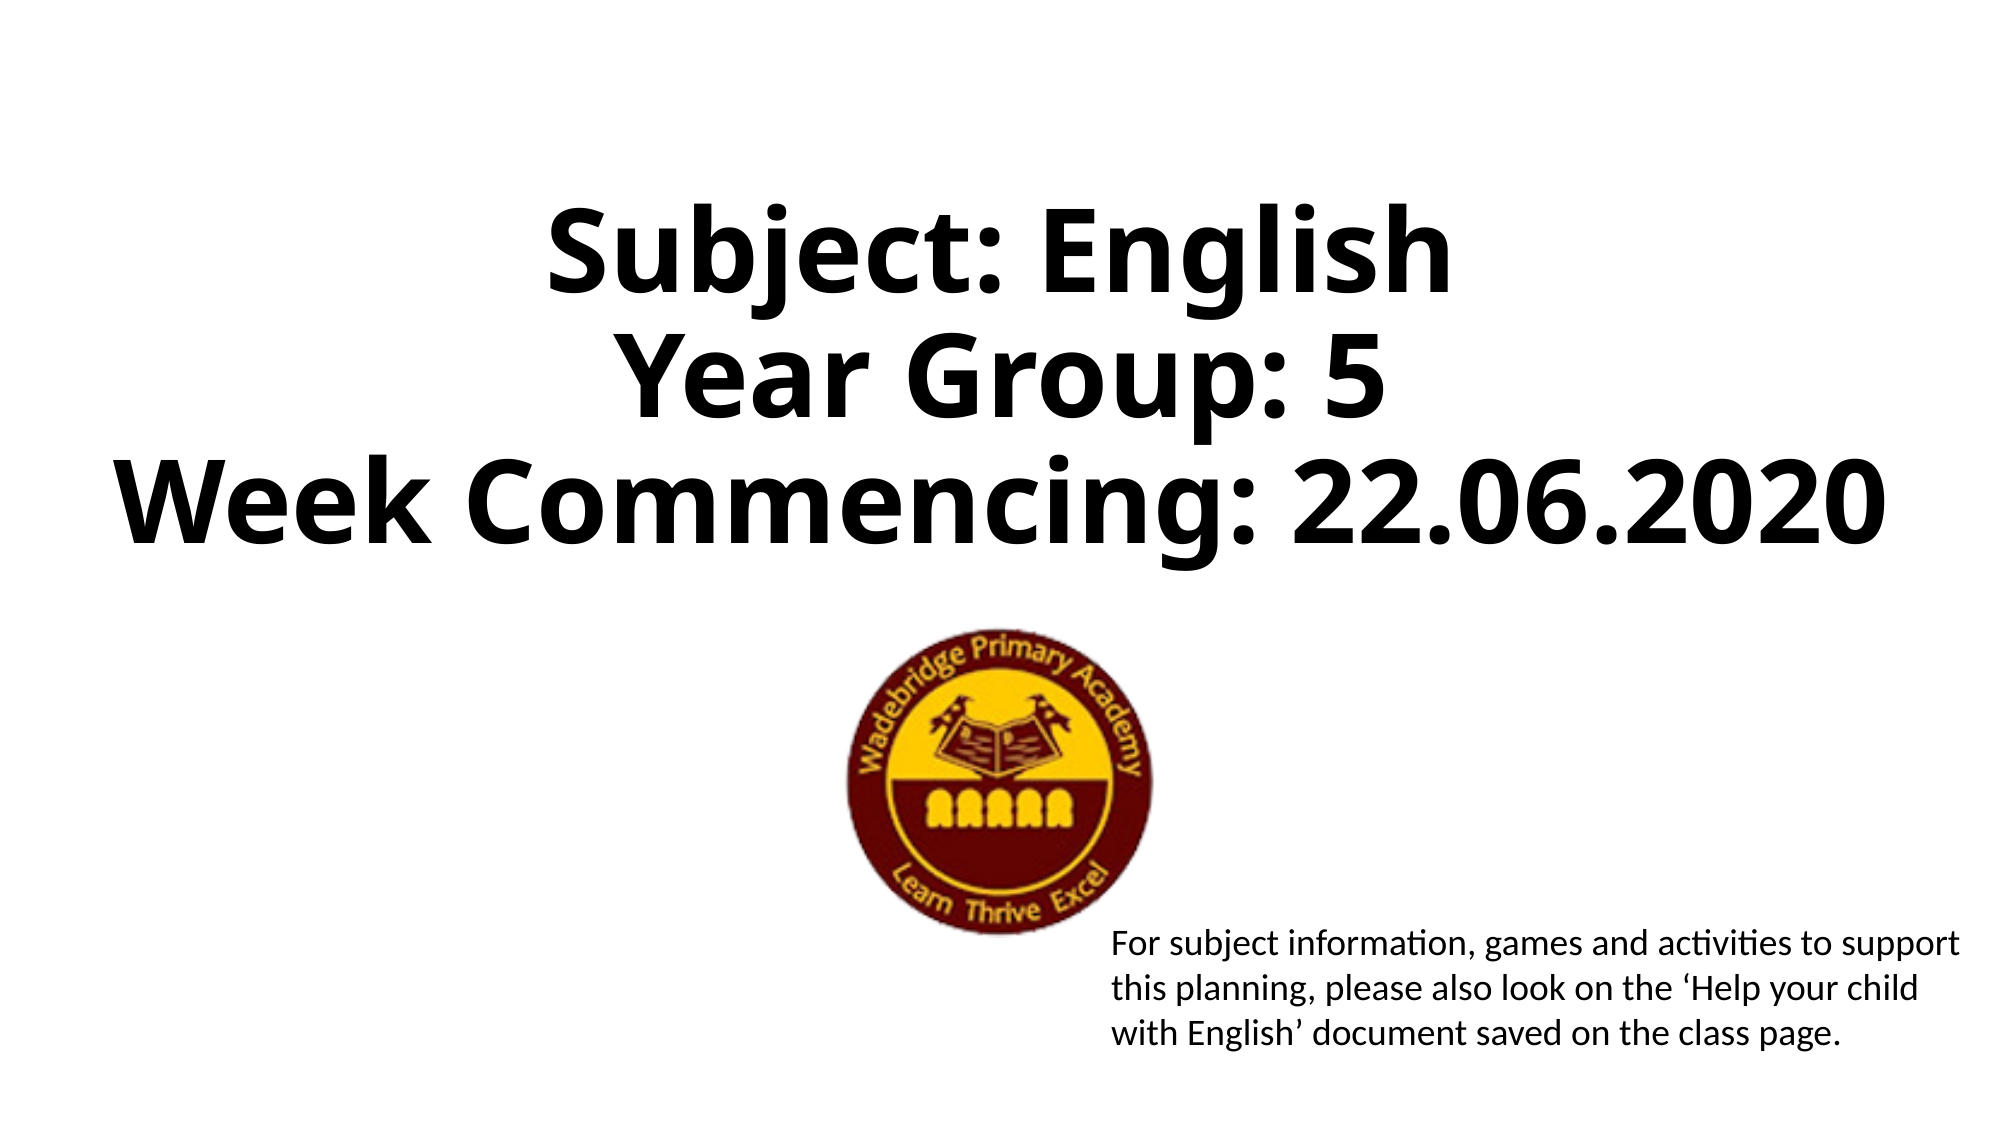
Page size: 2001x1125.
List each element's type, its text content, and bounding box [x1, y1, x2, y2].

picture [843, 625, 1157, 938]
title Subject: English Year Group: 5 Week Commencing: 22.06.2020 [25, 184, 1978, 576]
text_box For subject information, games and activities to support this planning, please also look on the ‘Help your child with English’ document saved on the class page. [1096, 910, 1978, 1061]
